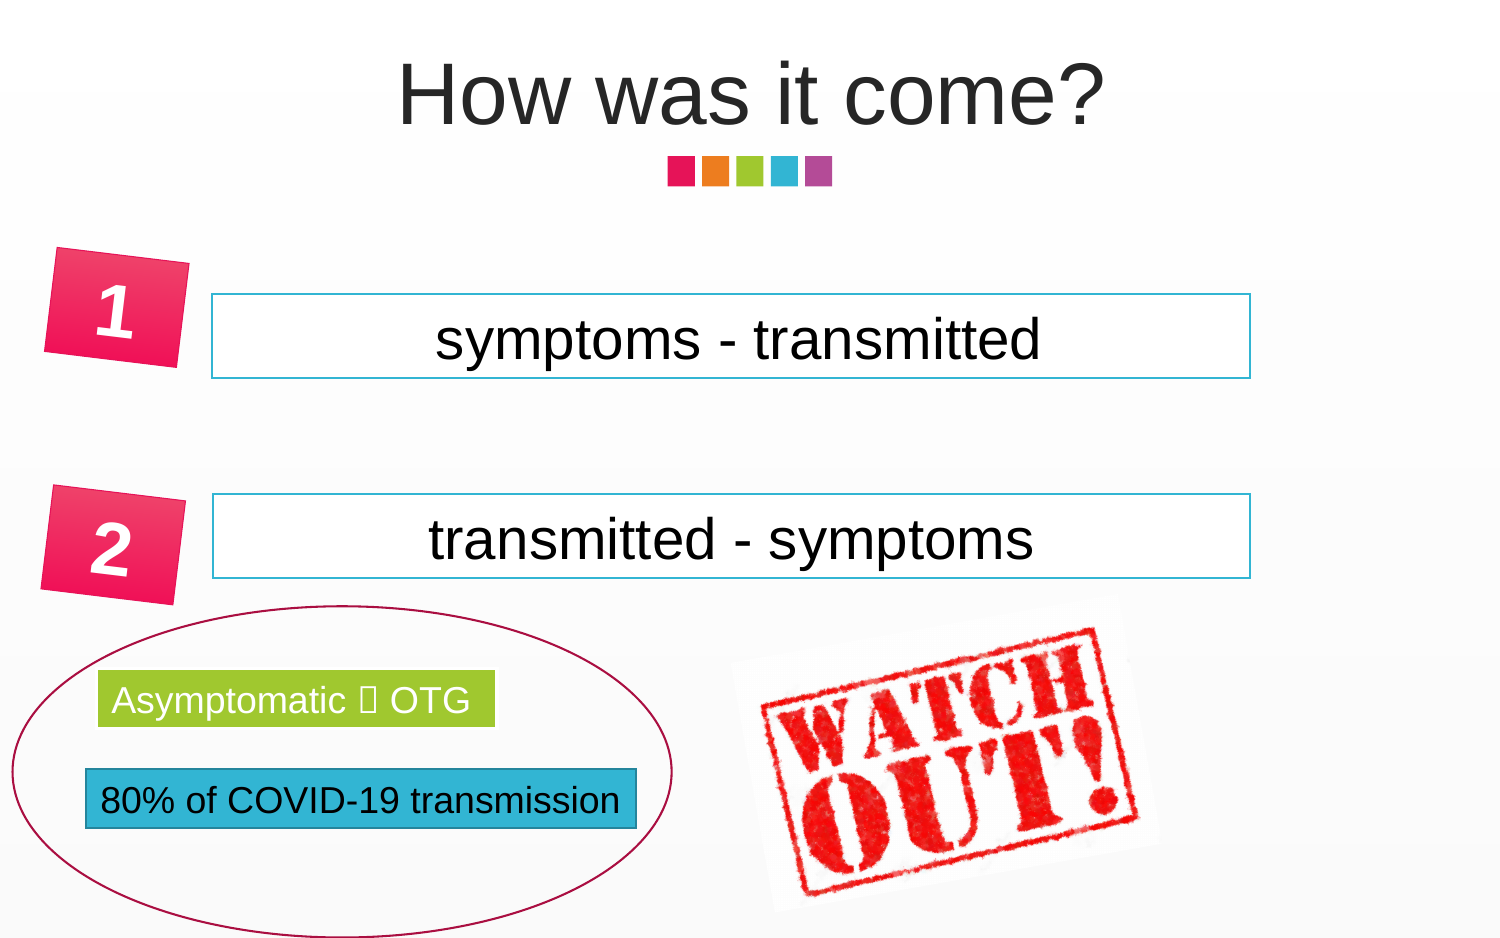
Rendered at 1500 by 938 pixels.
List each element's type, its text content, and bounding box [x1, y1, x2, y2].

picture [731, 594, 1163, 913]
list How was it come? [39, 46, 1464, 146]
text_box 2 [40, 484, 187, 606]
text_box transmitted - symptoms [212, 493, 1251, 579]
text_box symptoms - transmitted [211, 293, 1251, 379]
text_box [11, 605, 673, 938]
text_box 1 [43, 246, 190, 368]
